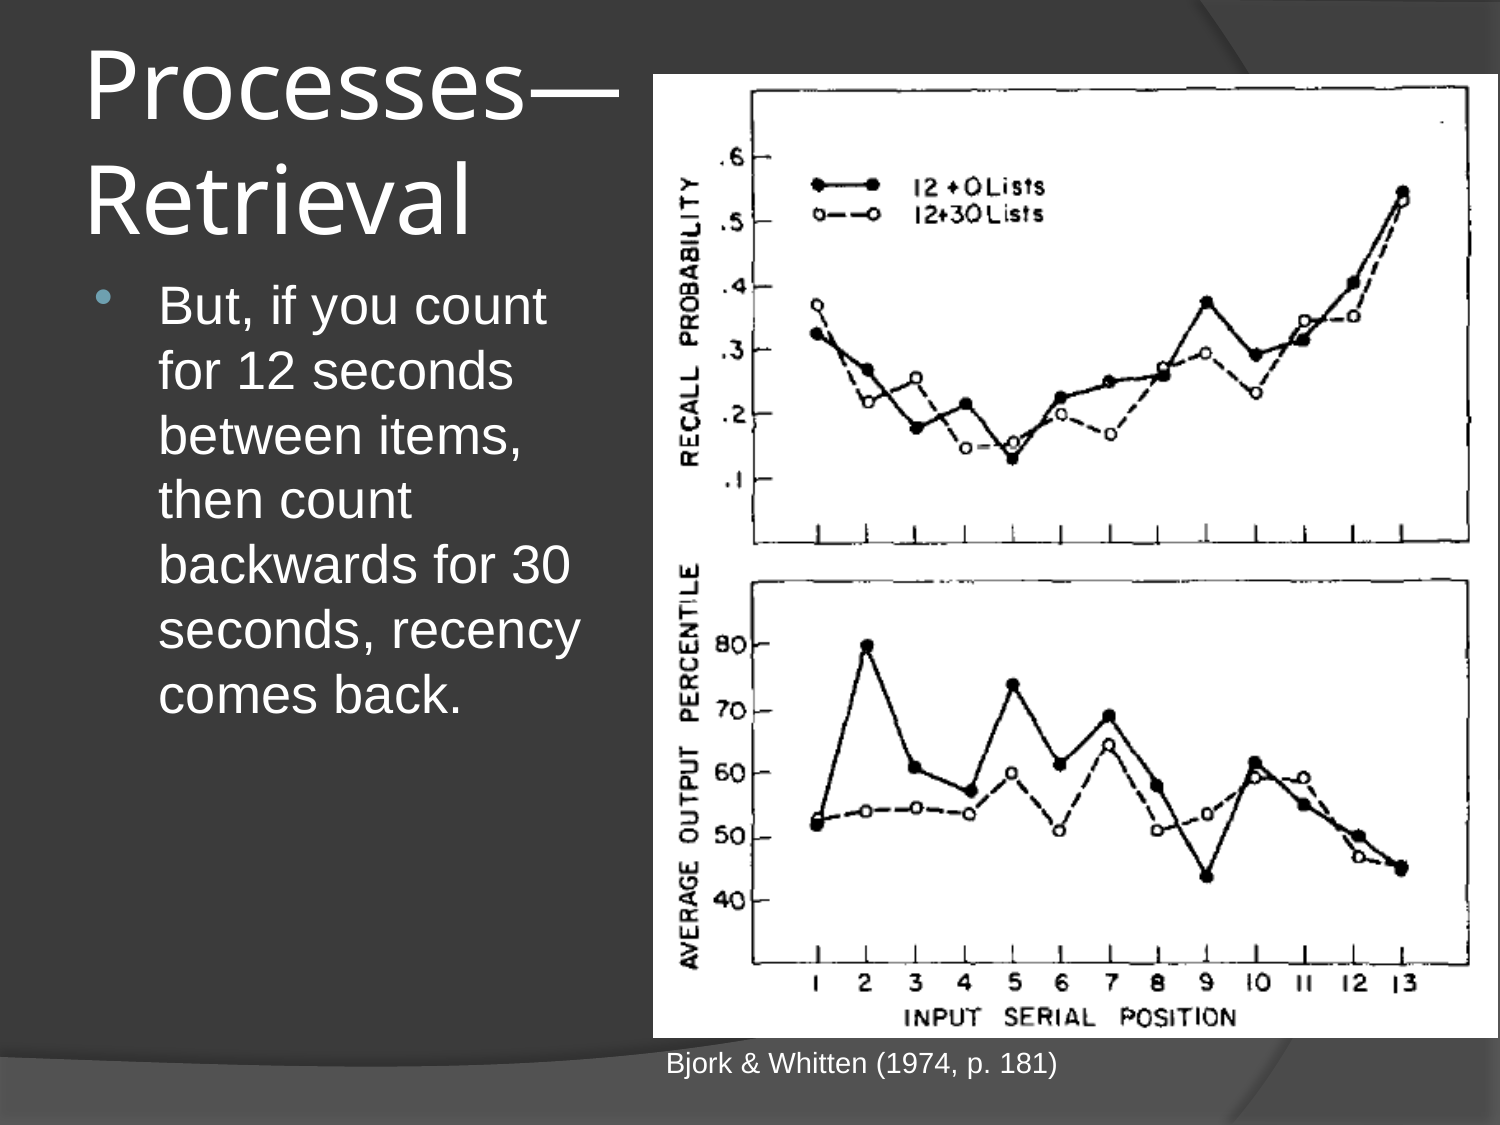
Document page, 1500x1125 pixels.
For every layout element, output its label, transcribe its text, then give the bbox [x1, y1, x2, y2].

text_box Bjork & Whitten (1974, p. 181) [651, 1047, 1074, 1088]
list But, if you count for 12 seconds between items, then count backwards for 30 seconds, recency comes back. [75, 262, 638, 1005]
title Processes— Retrieval [75, 45, 1300, 233]
picture [653, 74, 1498, 1038]
